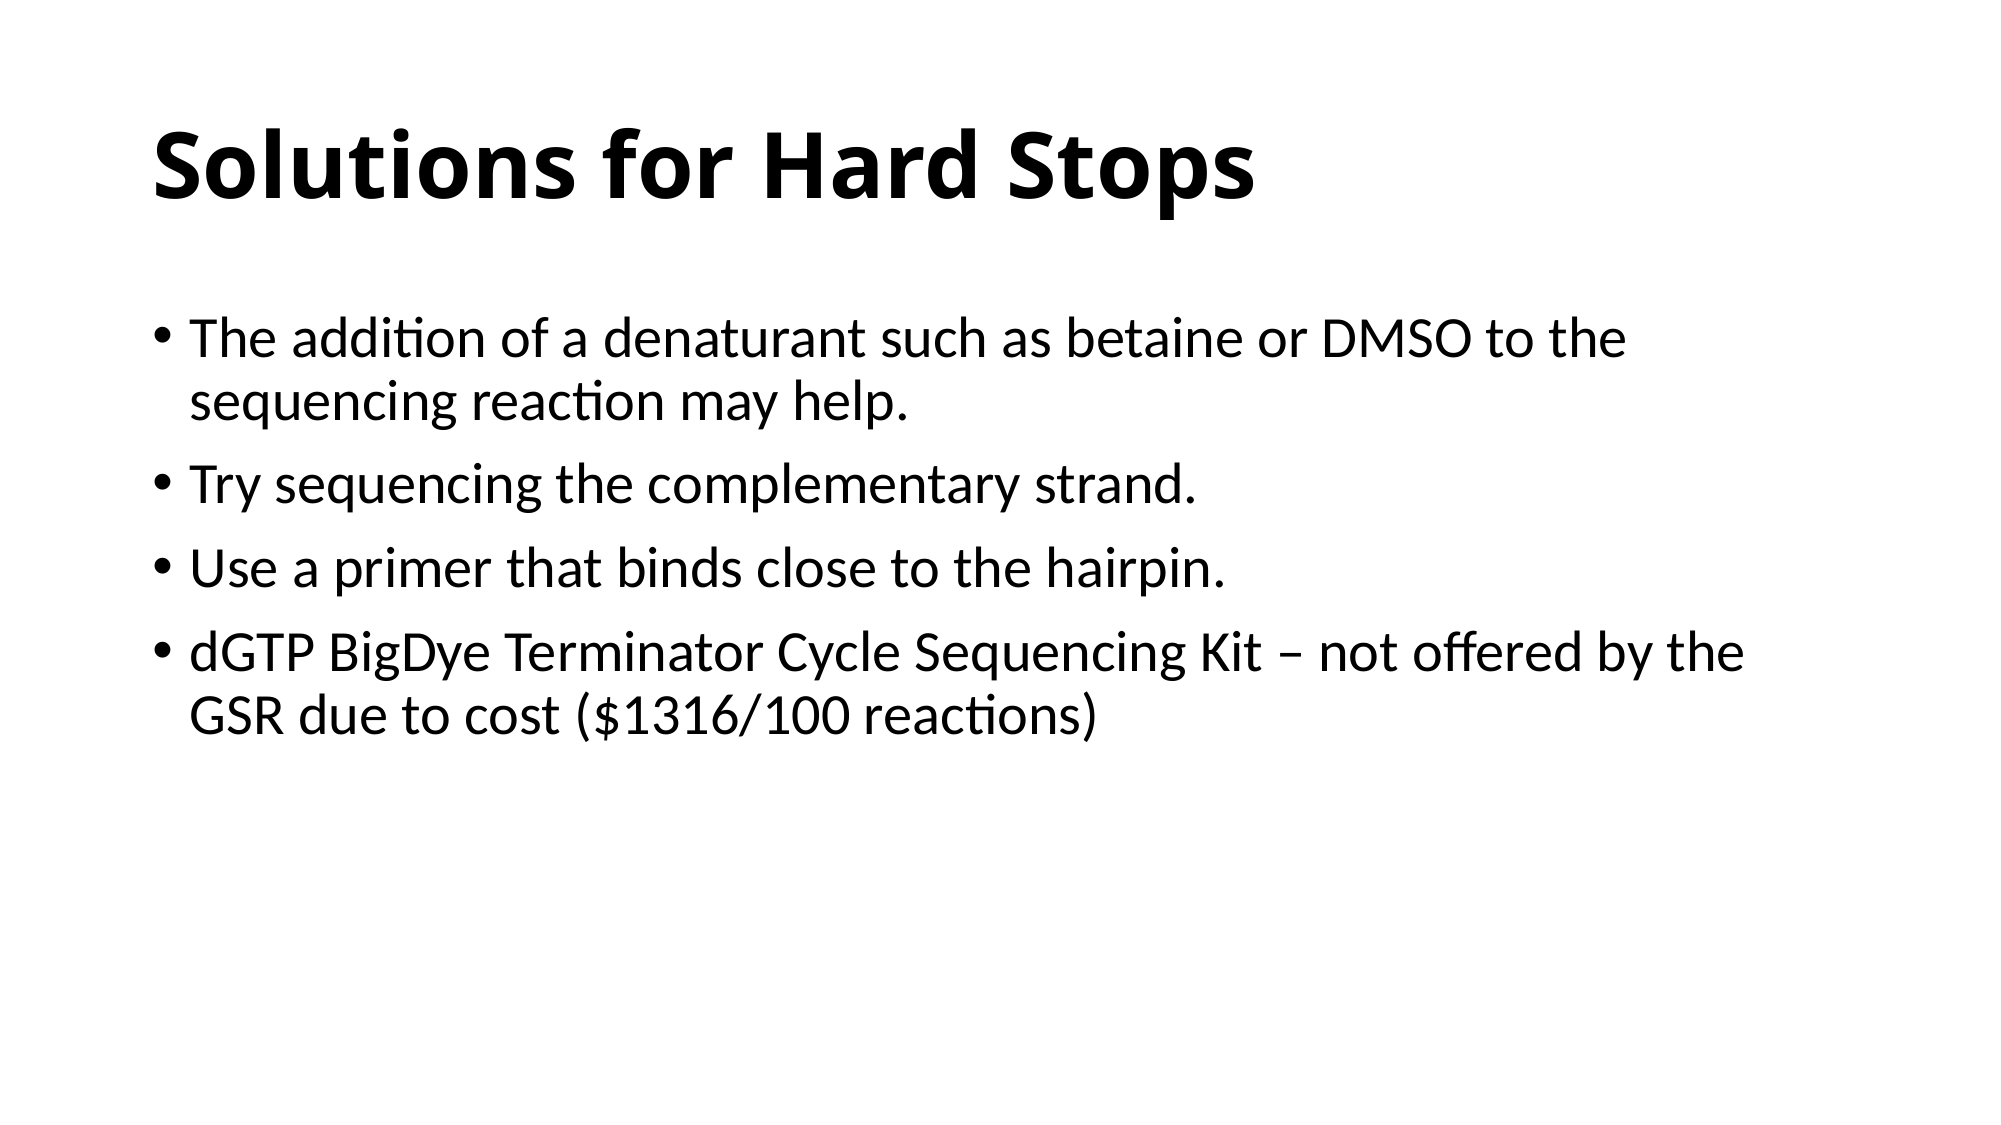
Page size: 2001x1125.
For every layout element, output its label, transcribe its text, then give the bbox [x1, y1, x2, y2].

title Solutions for Hard Stops [137, 59, 1863, 278]
list The addition of a denaturant such as betaine or DMSO to the sequencing reaction may help. Try sequencing the complementary strand. Use a primer that binds close to the hairpin. dGTP BigDye Terminator Cycle Sequencing Kit – not offered by the GSR due to cost ($1316/100 reactions) [137, 299, 1863, 1014]
